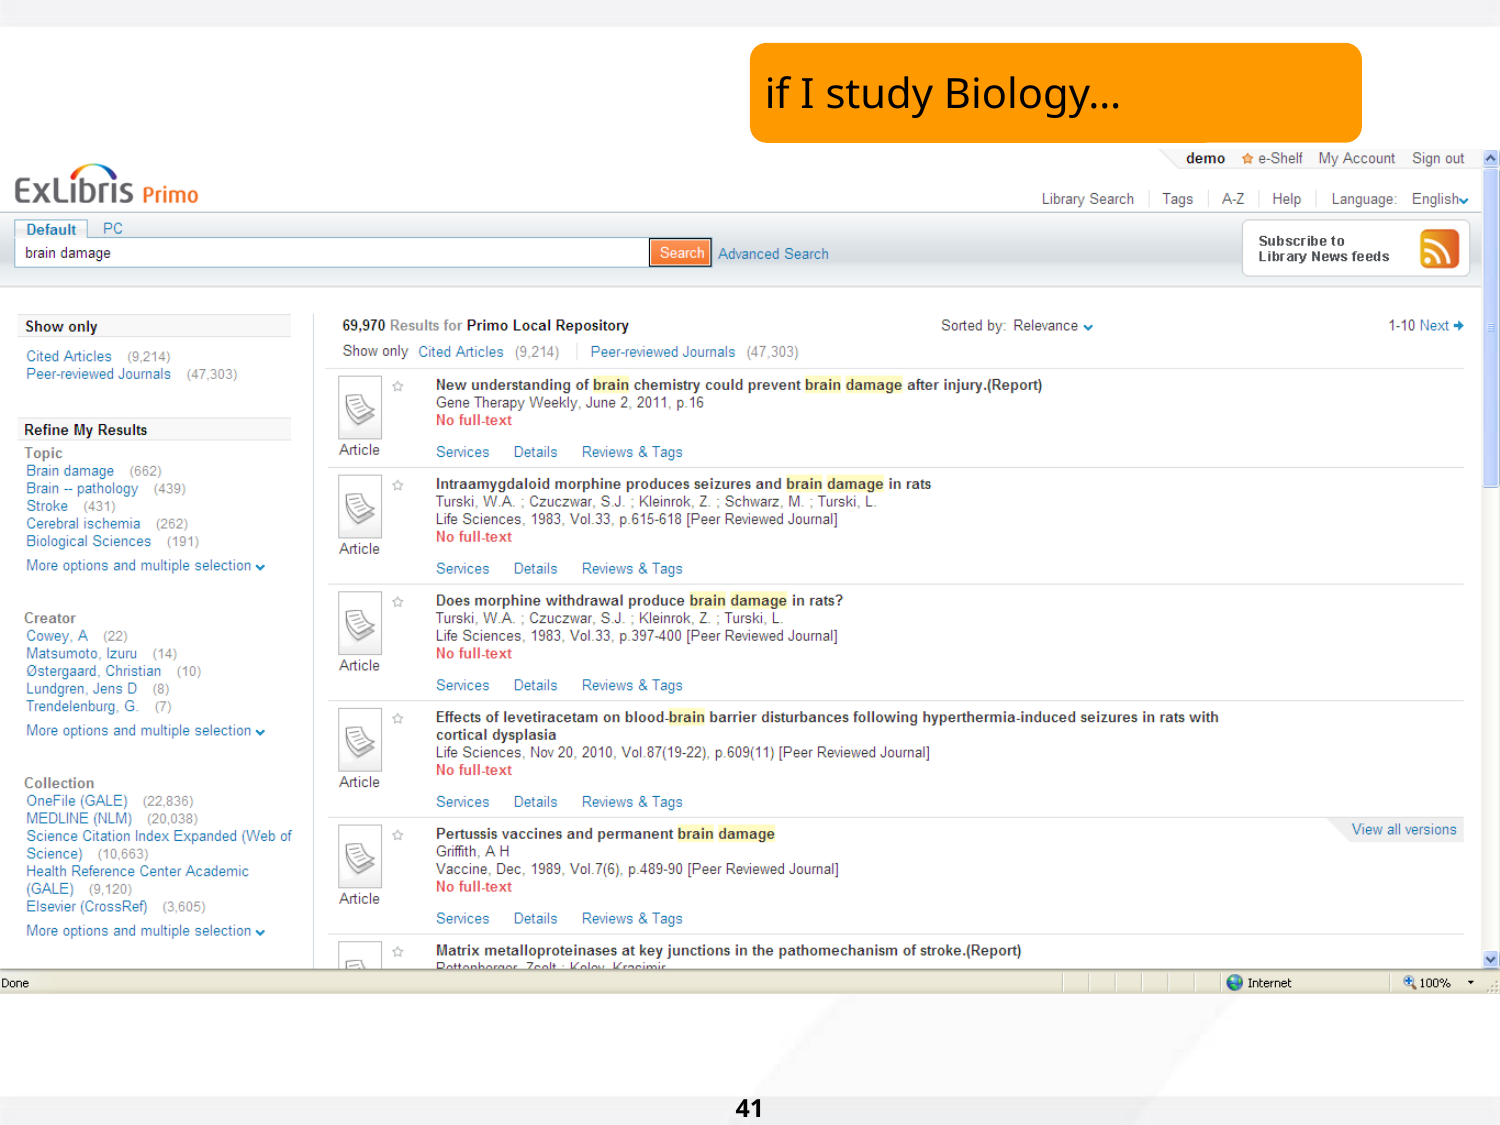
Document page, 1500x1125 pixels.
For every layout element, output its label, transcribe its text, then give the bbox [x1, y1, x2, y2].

text_box if I study Biology… [749, 59, 1362, 125]
text_box [747, 40, 1365, 145]
picture [0, 0, 1500, 1125]
